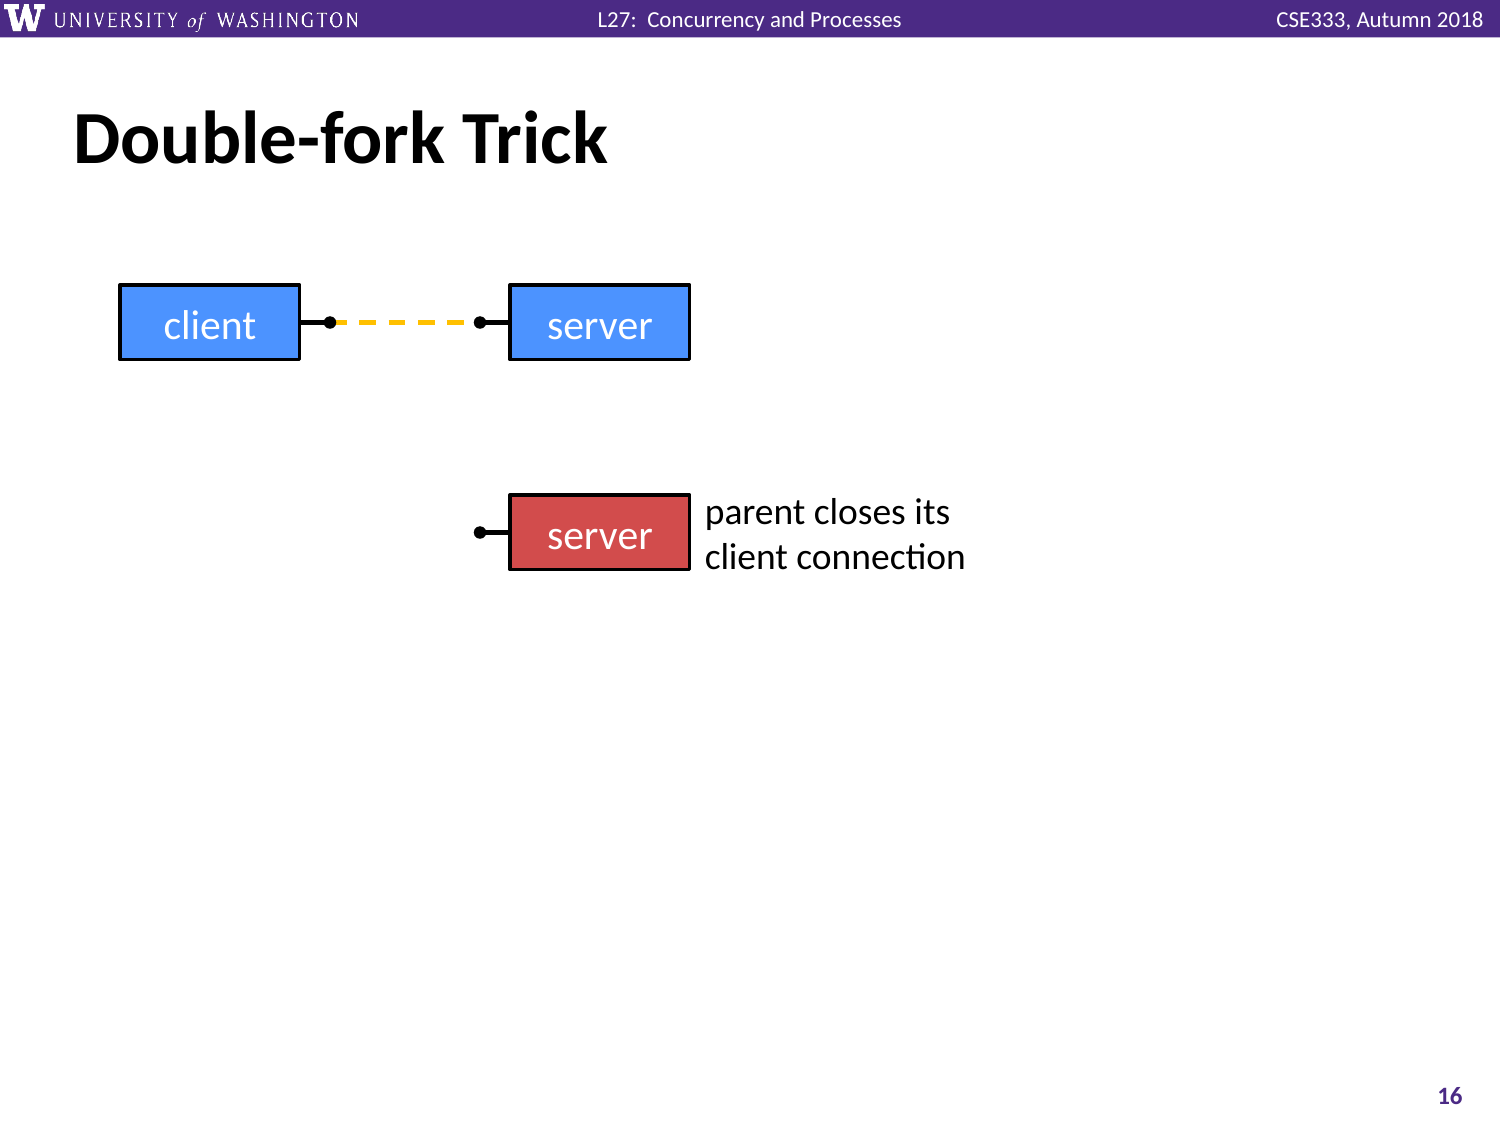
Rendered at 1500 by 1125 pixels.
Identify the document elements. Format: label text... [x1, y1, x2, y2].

slide_number 16 [1400, 1065, 1500, 1125]
picture [4, 4, 358, 32]
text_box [119, 284, 691, 361]
text_box parent closes its client connection [689, 479, 1035, 585]
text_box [479, 494, 691, 571]
title Double-fork Trick [58, 71, 1438, 197]
